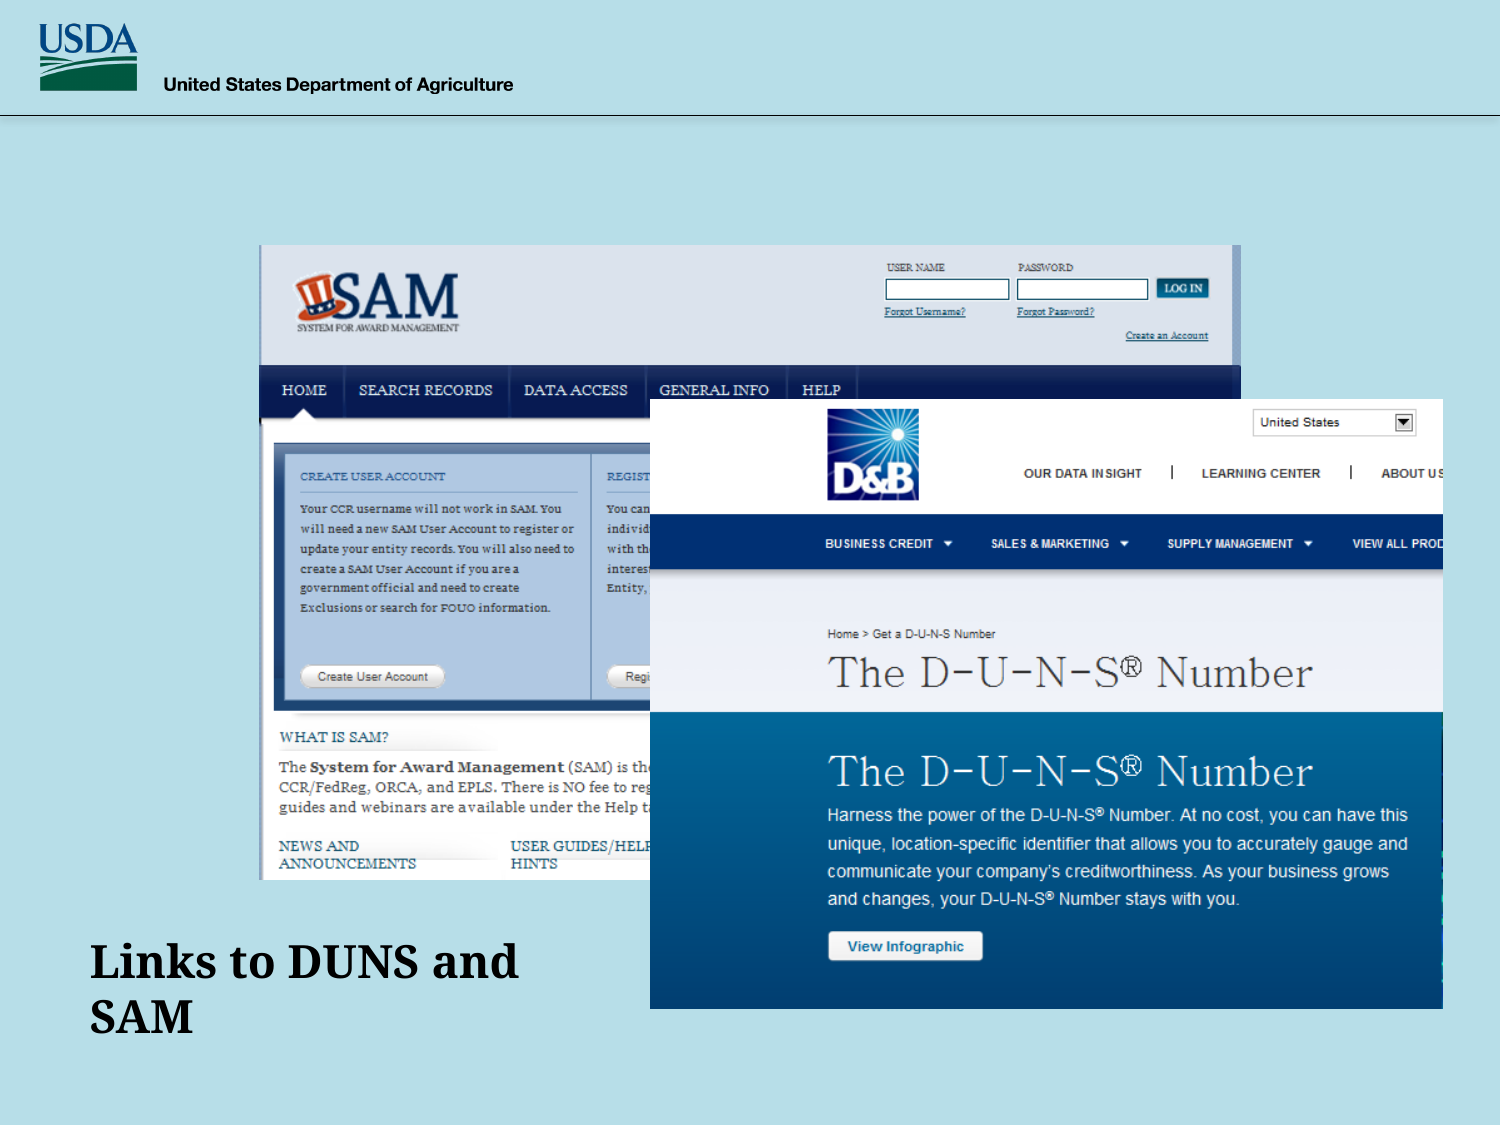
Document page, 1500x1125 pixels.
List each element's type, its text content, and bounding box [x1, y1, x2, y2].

picture [979, 756, 1215, 788]
picture [259, 245, 1443, 1009]
picture [39, 23, 513, 94]
picture [1126, 771, 1136, 776]
text_box Links to DUNS and SAM [75, 924, 650, 1050]
